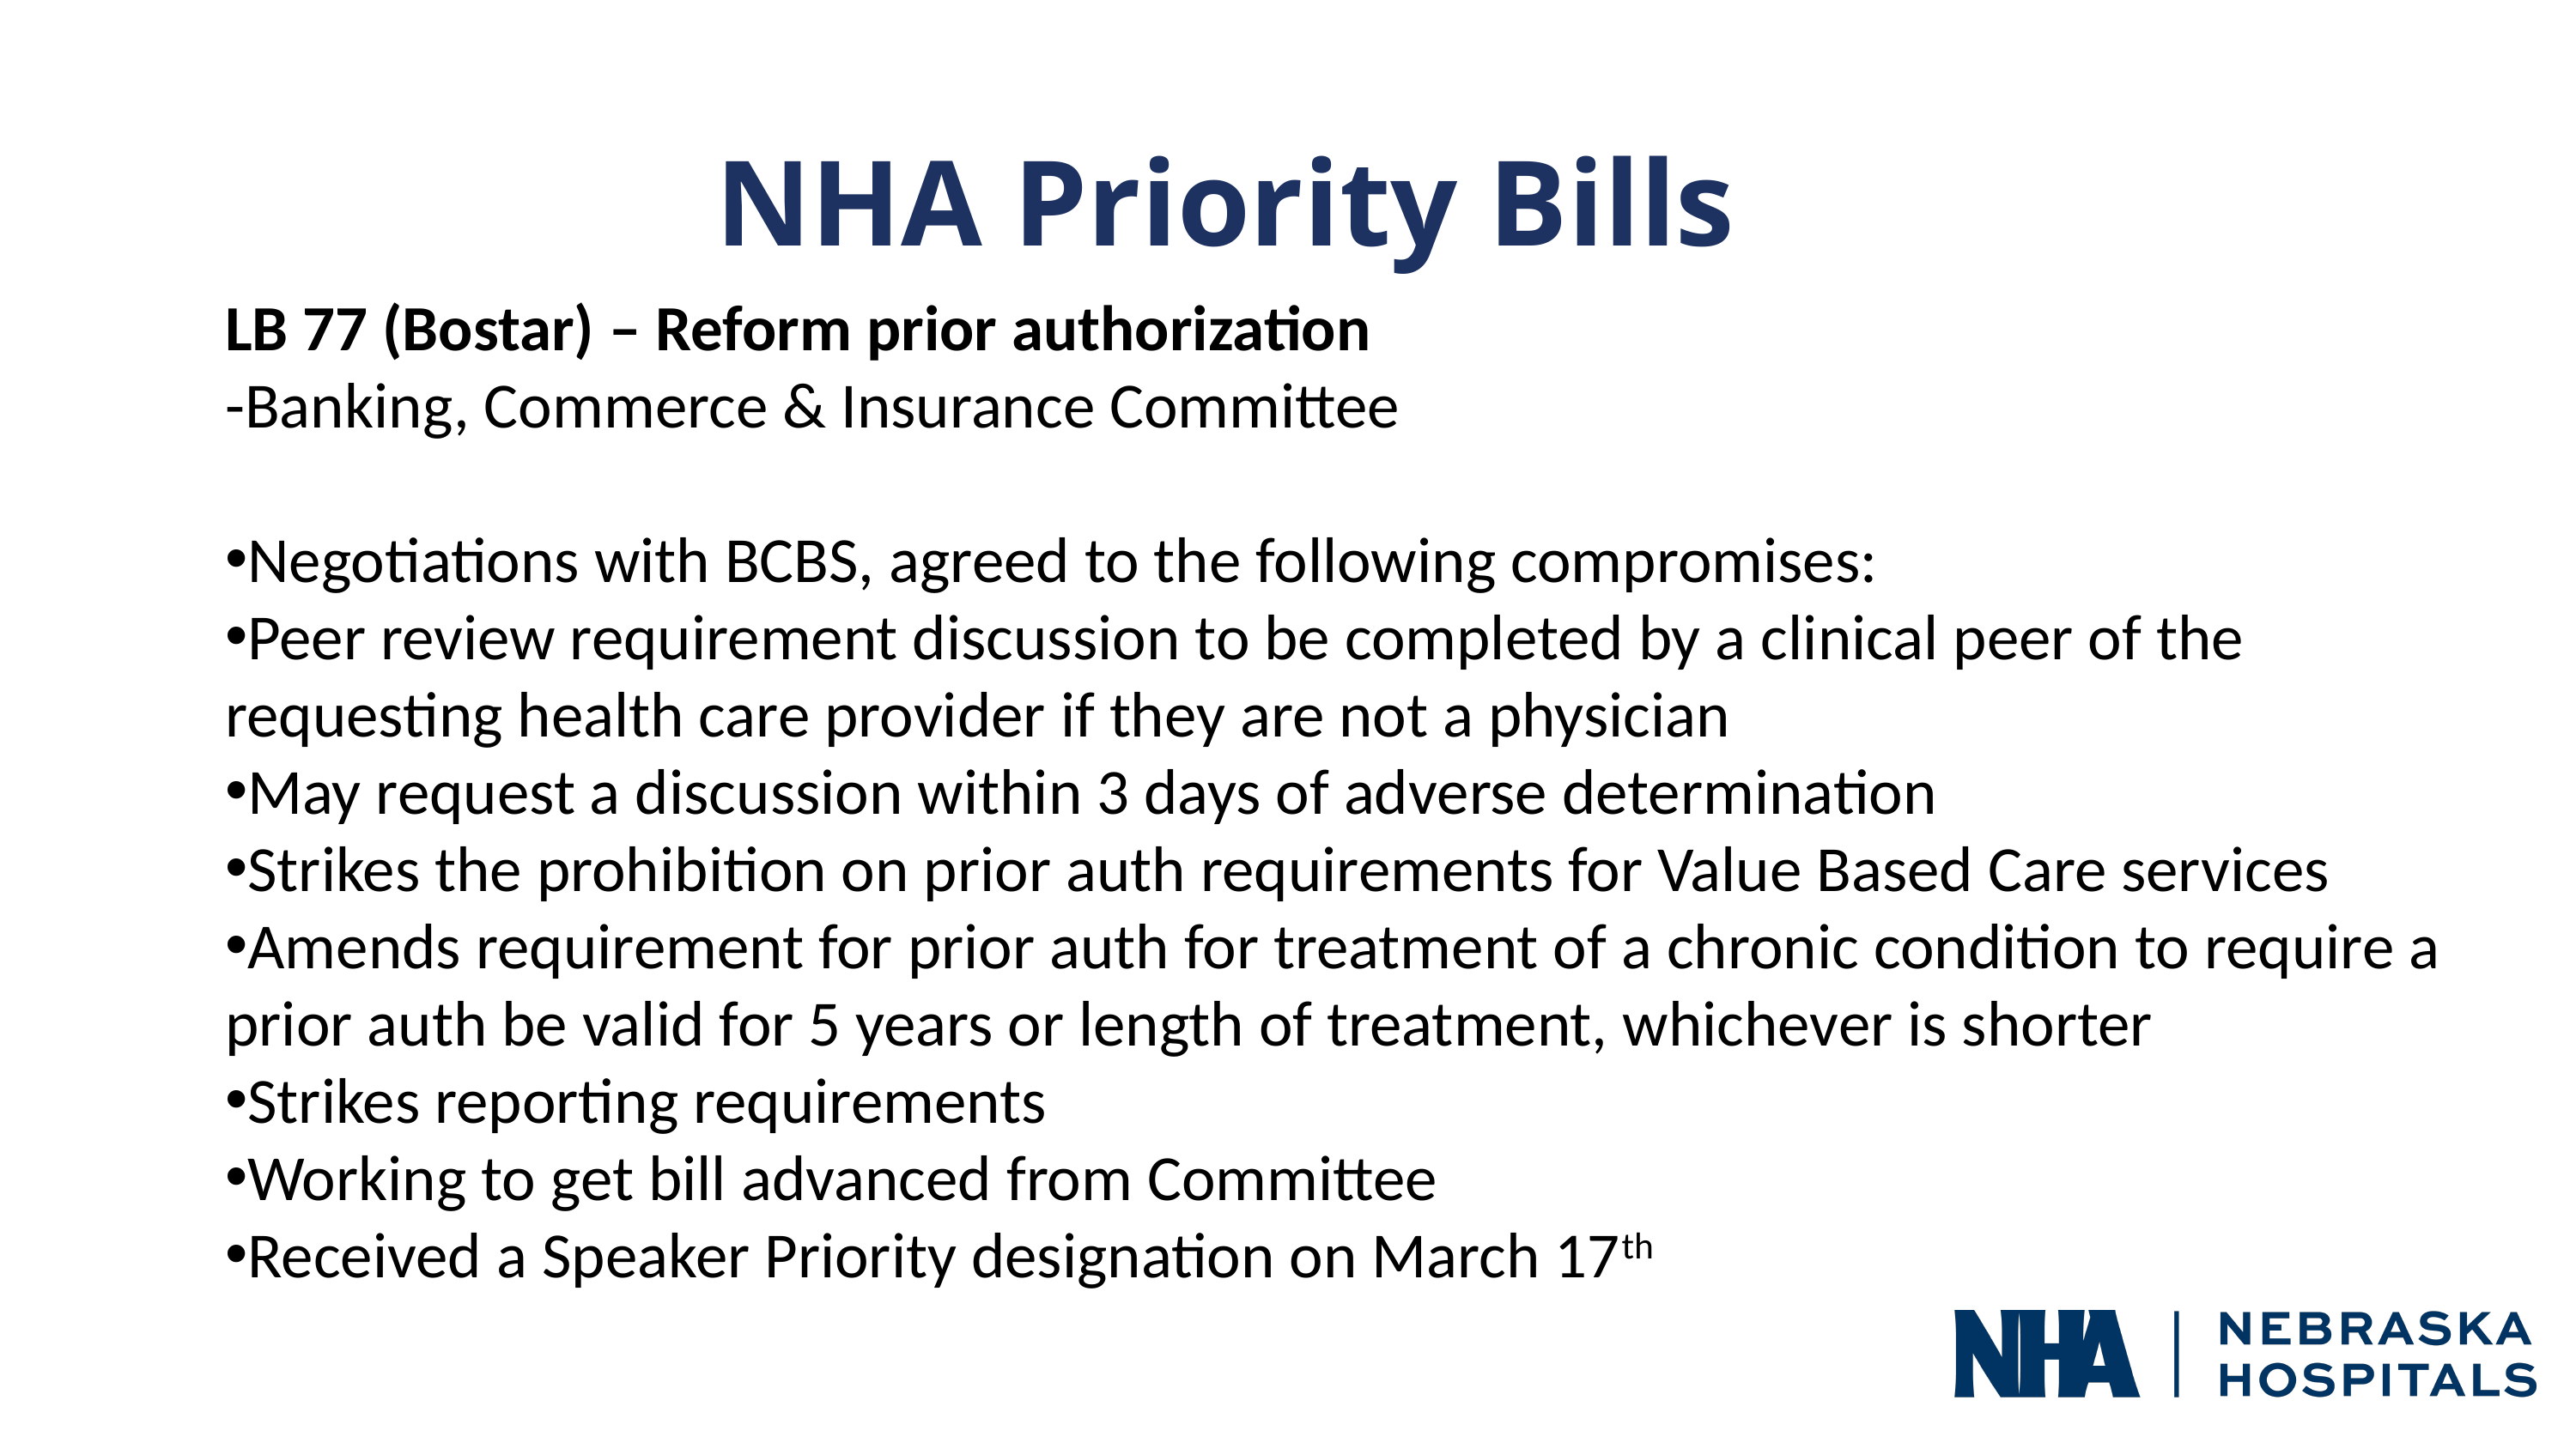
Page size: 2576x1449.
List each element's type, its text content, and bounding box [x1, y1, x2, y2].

text_box LB 77 (Bostar) – Reform prior authorization -Banking, Commerce & Insurance Committee Negotiations with BCBS, agreed to the following compromises:​ Peer review requirement discussion to be completed by a clinical peer of the requesting health care provider if they are not a physician​ May request a discussion within 3 days of adverse determination​ Strikes the prohibition on prior auth requirements for Value Based Care services​ Amends requirement for prior auth for treatment of a chronic condition to require a prior auth be valid for 5 years or length of treatment, whichever is shorter​ Strikes reporting requirements​ Working to get bill advanced from Committee​ Received a Speaker Priority designation on March 17th [205, 276, 2470, 1366]
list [1942, 1292, 2549, 1415]
text_box NHA Priority Bills [380, 121, 2071, 276]
